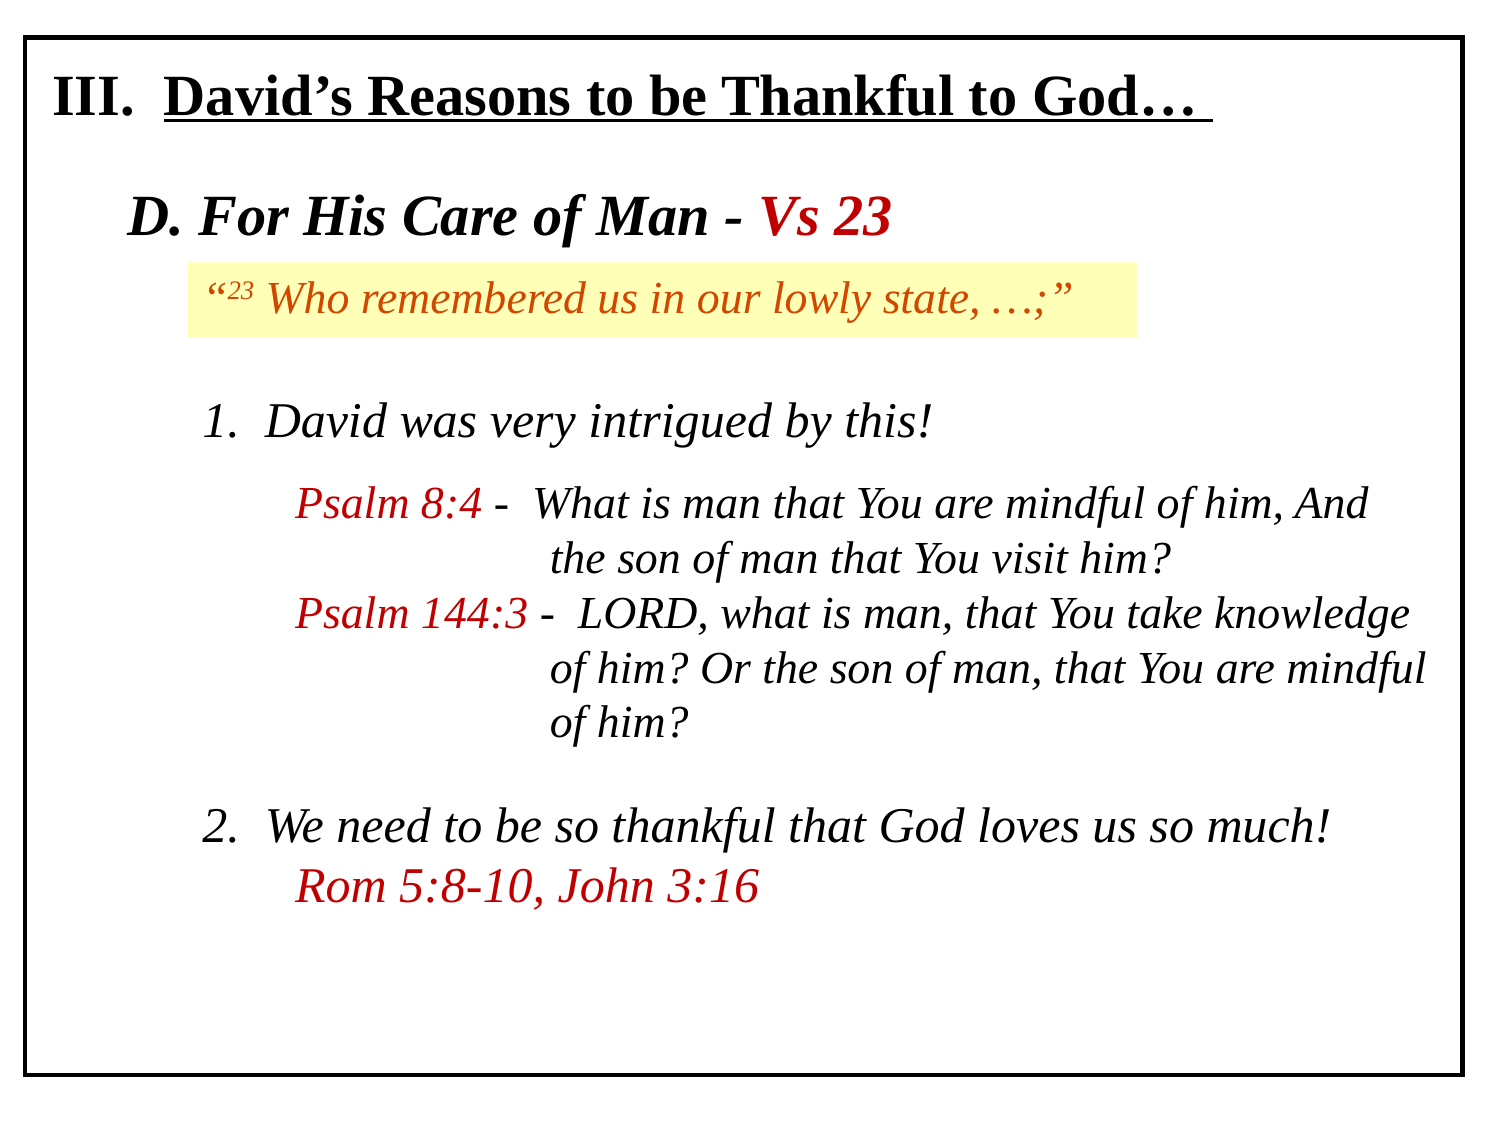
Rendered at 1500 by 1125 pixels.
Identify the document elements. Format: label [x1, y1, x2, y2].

text_box [185, 260, 1140, 339]
text_box [24, 37, 1463, 1075]
